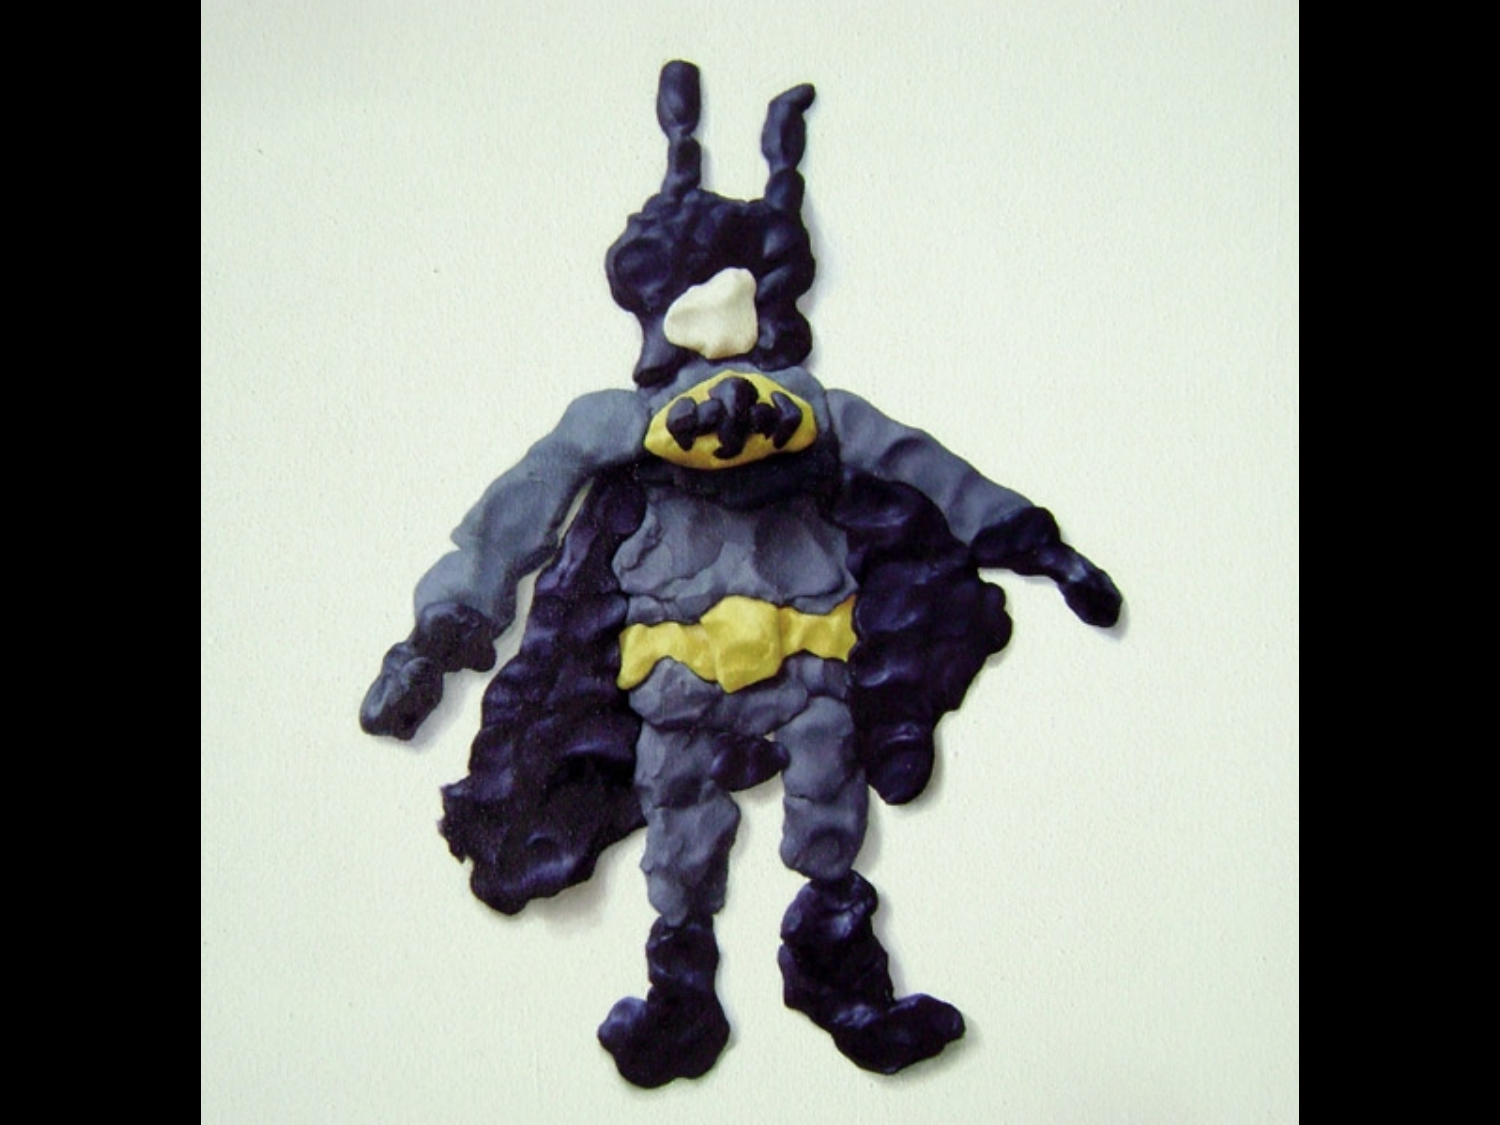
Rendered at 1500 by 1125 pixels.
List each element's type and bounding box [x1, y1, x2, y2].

picture [201, 0, 1299, 1125]
